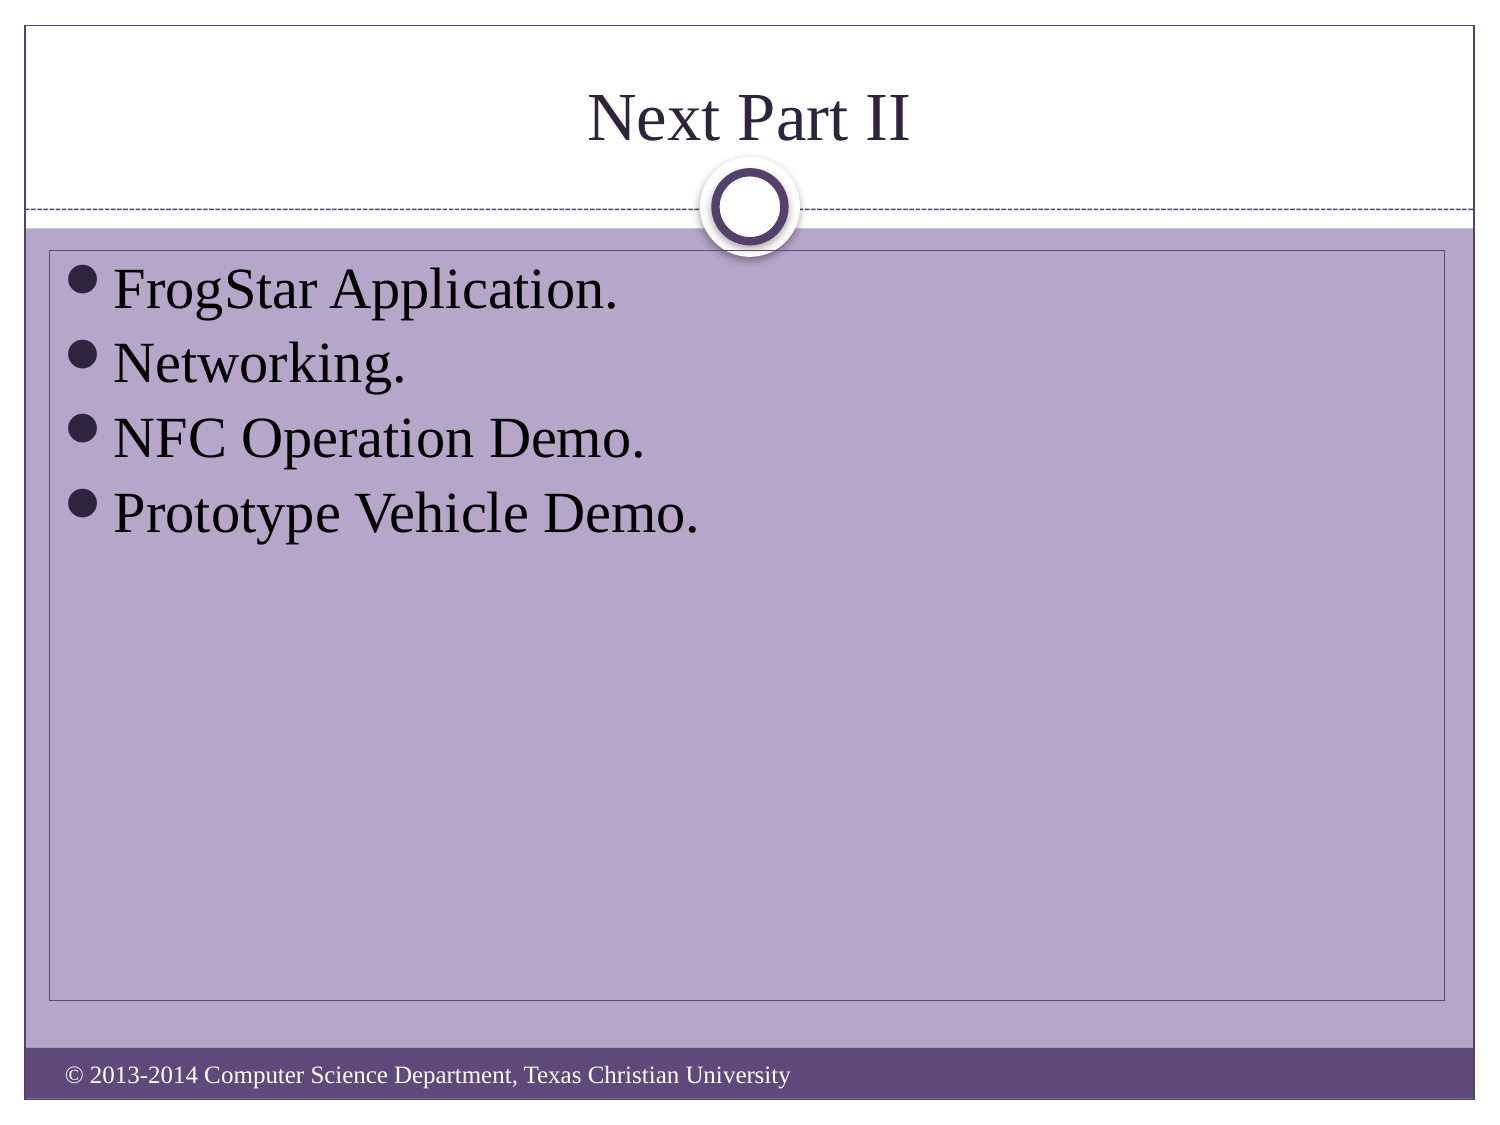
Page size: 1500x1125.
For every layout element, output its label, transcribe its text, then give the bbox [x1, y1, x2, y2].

footer © 2013-2014 Computer Science Department, Texas Christian University [50, 1051, 888, 1112]
list FrogStar Application. Networking. NFC Operation Demo. Prototype Vehicle Demo. [49, 250, 1445, 1001]
title Next Part II [49, 37, 1450, 162]
